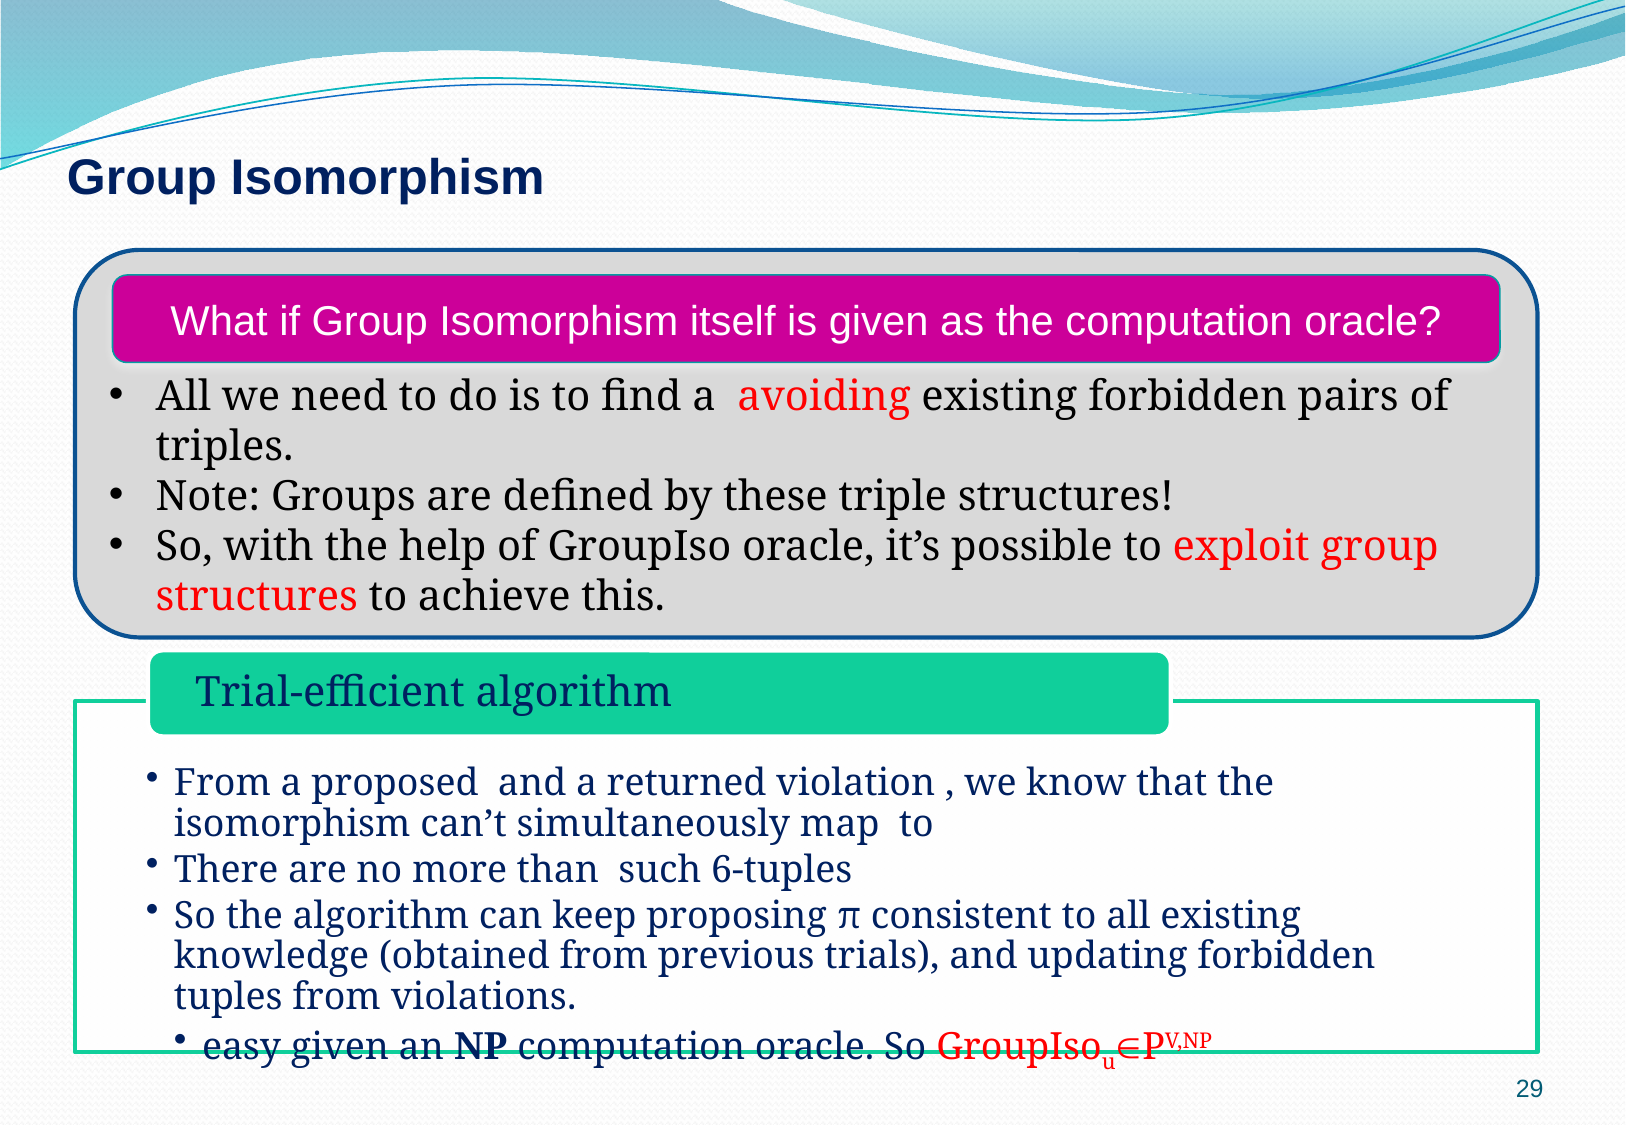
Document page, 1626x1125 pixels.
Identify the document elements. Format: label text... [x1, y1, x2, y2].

text_box What if Group Isomorphism itself is given as the computation oracle? [111, 274, 1501, 364]
text_box Group Isomorphism [52, 143, 1575, 250]
slide_number 29 [1408, 1042, 1544, 1103]
